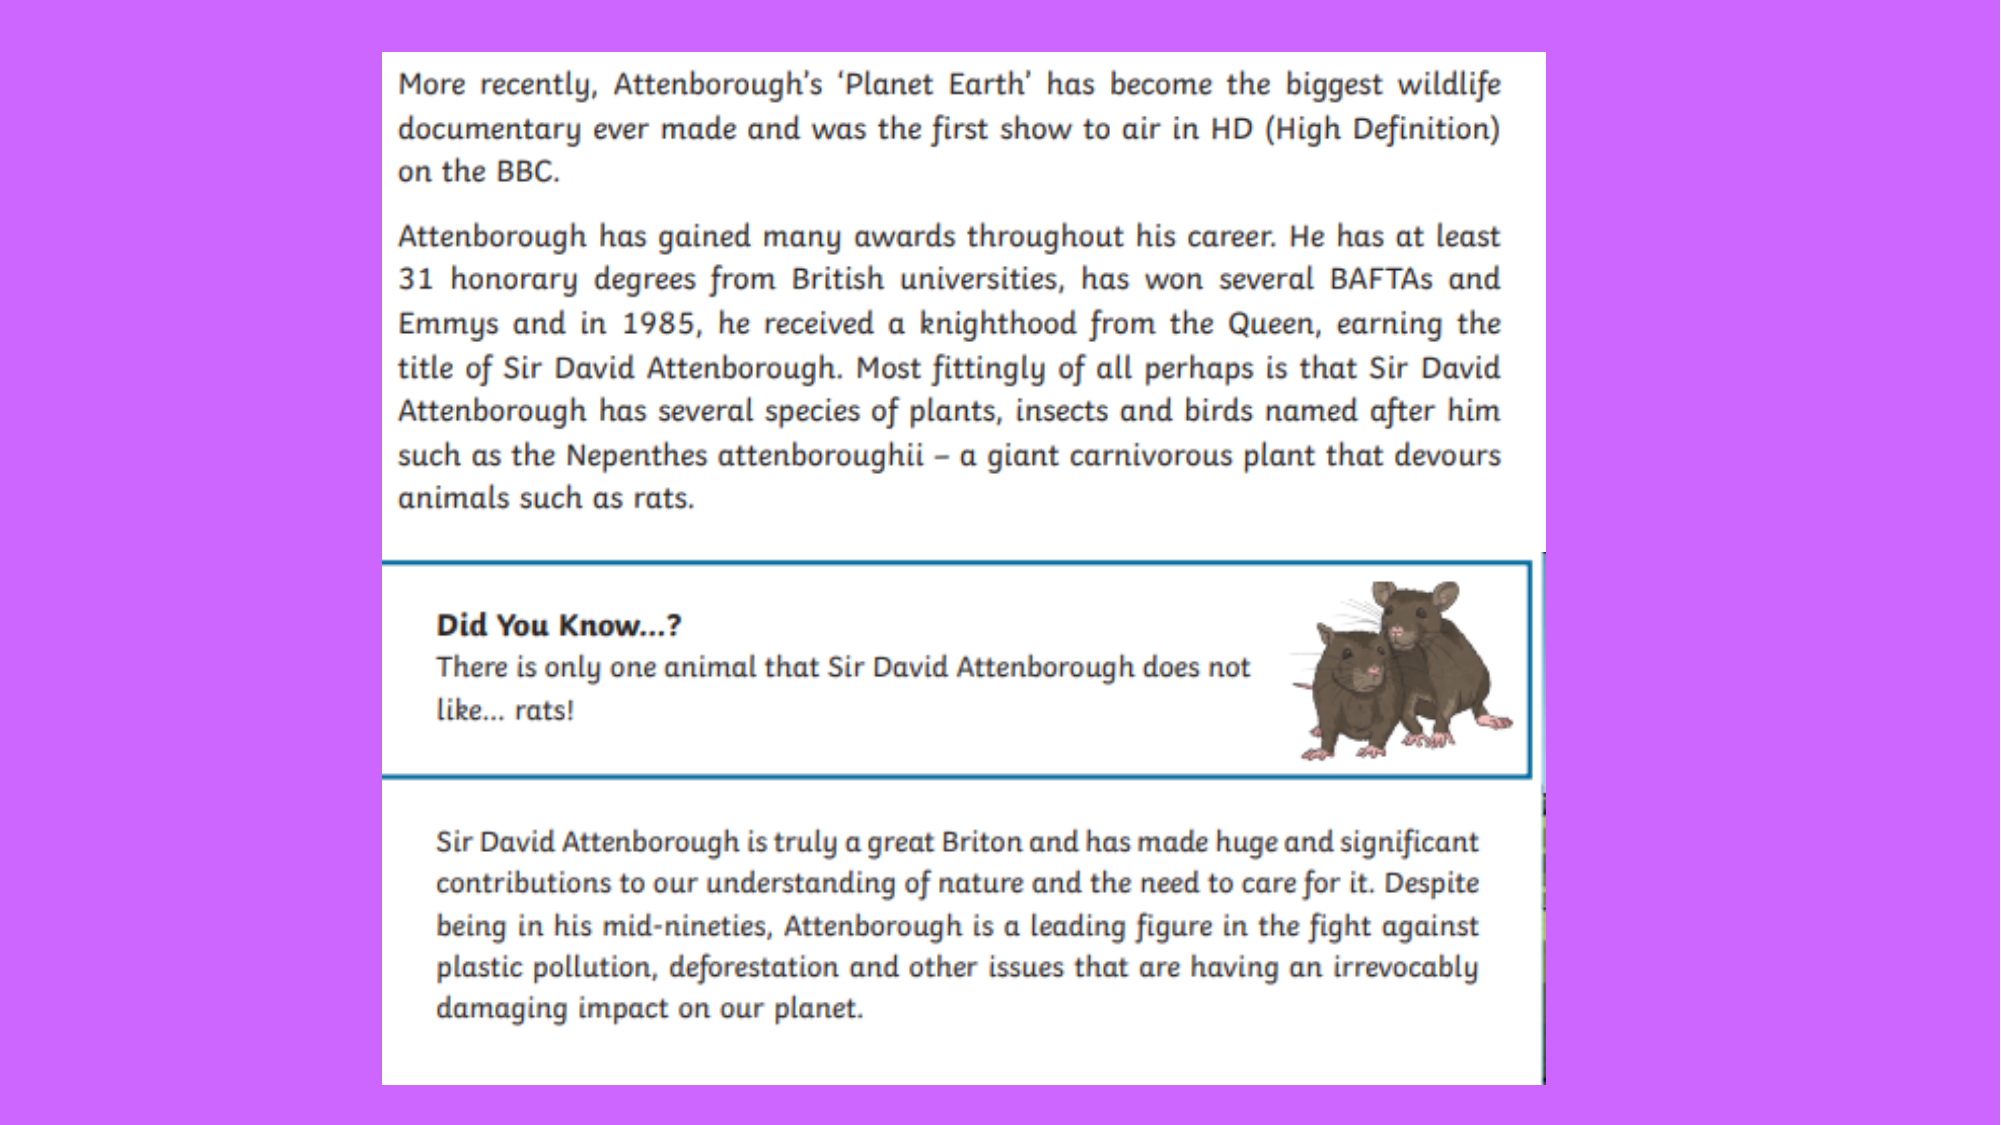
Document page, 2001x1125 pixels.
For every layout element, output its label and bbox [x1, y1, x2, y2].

picture [382, 52, 1546, 1085]
